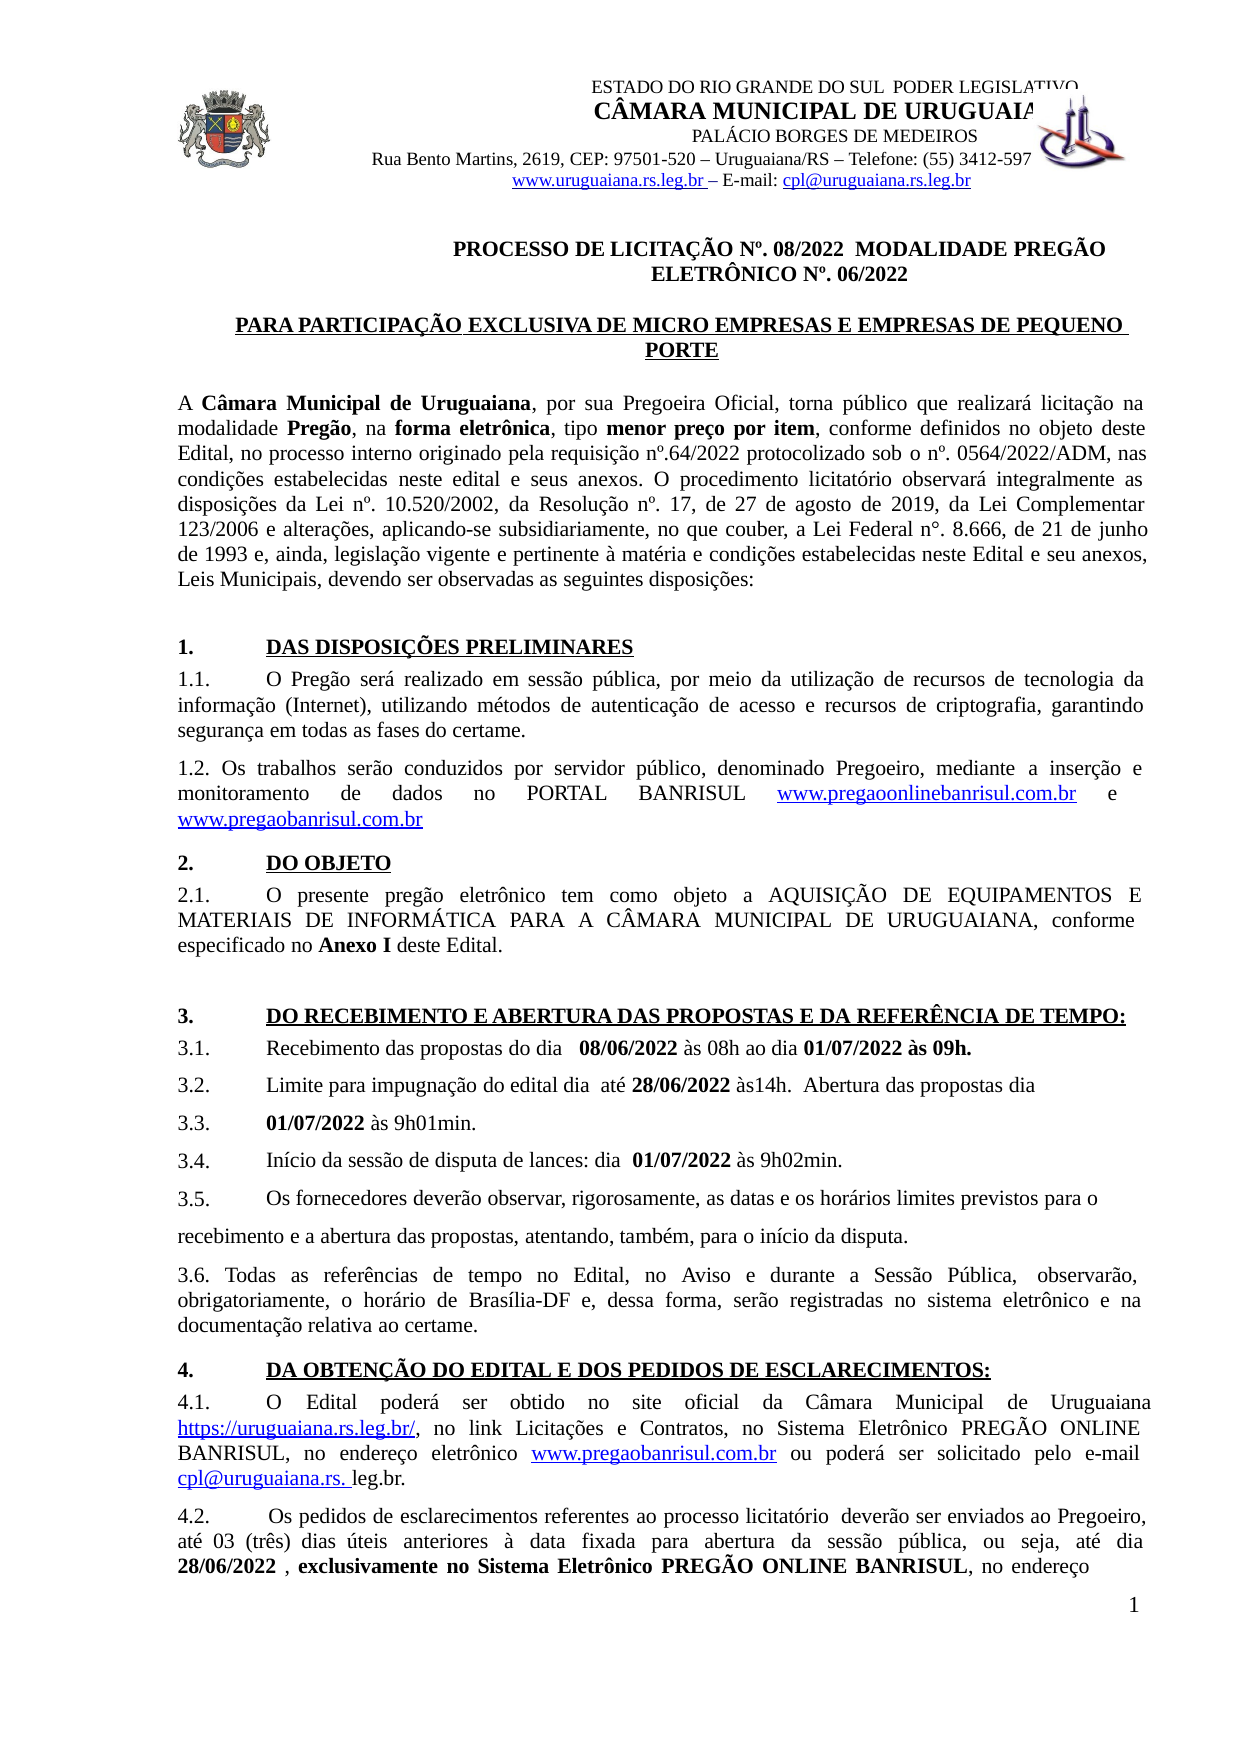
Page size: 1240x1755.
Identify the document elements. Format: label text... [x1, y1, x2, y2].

picture [177, 88, 272, 169]
text_box https://uruguaiana.rs.leg.br/, no link Licitações e Contratos, no Sistema Eletrônico PREGÃO ONLINE BANRISUL, no endereço eletrônico www.pregaobanrisul.com.br ou poderá ser solicitado pelo e-mail cpl@uruguaiana.rs. leg.br. 4.2. Os pedidos de esclarecimentos referentes ao processo licitatório deverão ser enviados ao Pregoeiro, até 03 (três) dias úteis anteriores à data fixada para abertura da sessão pública, ou seja, até dia 28/06/2022 , exclusivamente no Sistema Eletrônico PREGÃO ONLINE BANRISUL, no endereço [175, 1410, 1154, 1579]
text_box DO OBJETO O presente pregão eletrônico tem como objeto a AQUISIÇÃO DE EQUIPAMENTOS E [263, 840, 1153, 903]
text_box ESTADO DO RIO GRANDE DO SUL PODER LEGISLATIVO CÂMARA MUNICIPAL DE URUGUAIANA PALÁCIO BORGES DE MEDEIROS Rua Bento Martins, 2619, CEP: 97501-520 – Uruguaiana/RS – Telefone: (55) 3412-5977 Página: www.uruguaiana.rs.leg.br – E-mail: cpl@uruguaiana.rs.leg.br PROCESSO DE LICITAÇÃO Nº. 08/2022 MODALIDADE PREGÃO ELETRÔNICO Nº. 06/2022 PARA PARTICIPAÇÃO EXCLUSIVA DE MICRO EMPRESAS E EMPRESAS DE PEQUENO PORTE A Câmara Municipal de Uruguaiana, por sua Pregoeira Oficial, torna público que realizará licitação na modalidade Pregão, na forma eletrônica, tipo menor preço por item, conforme definidos no objeto deste Edital, no processo interno originado pela requisição nº.64/2022 protocolizado sob o nº. 0564/2022/ADM, nas condições estabelecidas neste edital e seus anexos. O procedimento licitatório observará integralmente as disposições da Lei nº. 10.520/2002, da Resolução nº. 17, de 27 de agosto de 2019, da Lei Complementar 123/2006 e alterações, aplicando-se subsidiariamente, no que couber, a Lei Federal n°. 8.666, de 21 de junho de 1993 e, ainda, legislação vigente e pertinente à matéria e condições estabelecidas neste Edital e seu anexos, Leis Municipais, devendo ser observadas as seguintes disposições: [175, 71, 1154, 592]
slide_number <número> [1122, 1590, 1158, 1755]
text_box 3. 3.1. 3.2. 3.3. 3.4. 3.5. [175, 993, 213, 1208]
text_box 1. 1.1. [175, 624, 213, 687]
text_box MATERIAIS DE INFORMÁTICA PARA A CÂMARA MUNICIPAL DE URUGUAIANA, conforme especificado no Anexo I deste Edital. [175, 903, 1153, 958]
text_box 2. 2.1. [175, 840, 213, 903]
text_box informação (Internet), utilizando métodos de autenticação de acesso e recursos de criptografia, garantindo segurança em todas as fases do certame. 1.2. Os trabalhos serão conduzidos por servidor público, denominado Pregoeiro, mediante a inserção e monitoramento de dados no PORTAL BANRISUL www.pregaoonlinebanrisul.com.br e www.pregaobanrisul.com.br [175, 687, 1154, 831]
text_box DO RECEBIMENTO E ABERTURA DAS PROPOSTAS E DA REFERÊNCIA DE TEMPO: Recebimento das propostas do dia 08/06/2022 às 08h ao dia 01/07/2022 às 09h. Limite para impugnação do edital dia até 28/06/2022 às14h. Abertura das propostas dia 01/07/2022 às 9h01min. Início da sessão de disputa de lances: dia 01/07/2022 às 9h02min. Os fornecedores deverão observar, rigorosamente, as datas e os horários limites previstos para o [263, 993, 1143, 1208]
text_box DAS DISPOSIÇÕES PRELIMINARES O Pregão será realizado em sessão pública, por meio da utilização de recursos de tecnologia da [263, 624, 1153, 687]
text_box recebimento e a abertura das propostas, atentando, também, para o início da disputa. 3.6. Todas as referências de tempo no Edital, no Aviso e durante a Sessão Pública, observarão, obrigatoriamente, o horário de Brasília-DF e, dessa forma, serão registradas no sistema eletrônico e na documentação relativa ao certame. [175, 1208, 1153, 1337]
picture [1033, 89, 1130, 173]
text_box 4. 4.1. [175, 1347, 213, 1410]
text_box DA OBTENÇÃO DO EDITAL E DOS PEDIDOS DE ESCLARECIMENTOS: O Edital poderá ser obtido no site oficial da Câmara Municipal de Uruguaiana [263, 1347, 1153, 1410]
